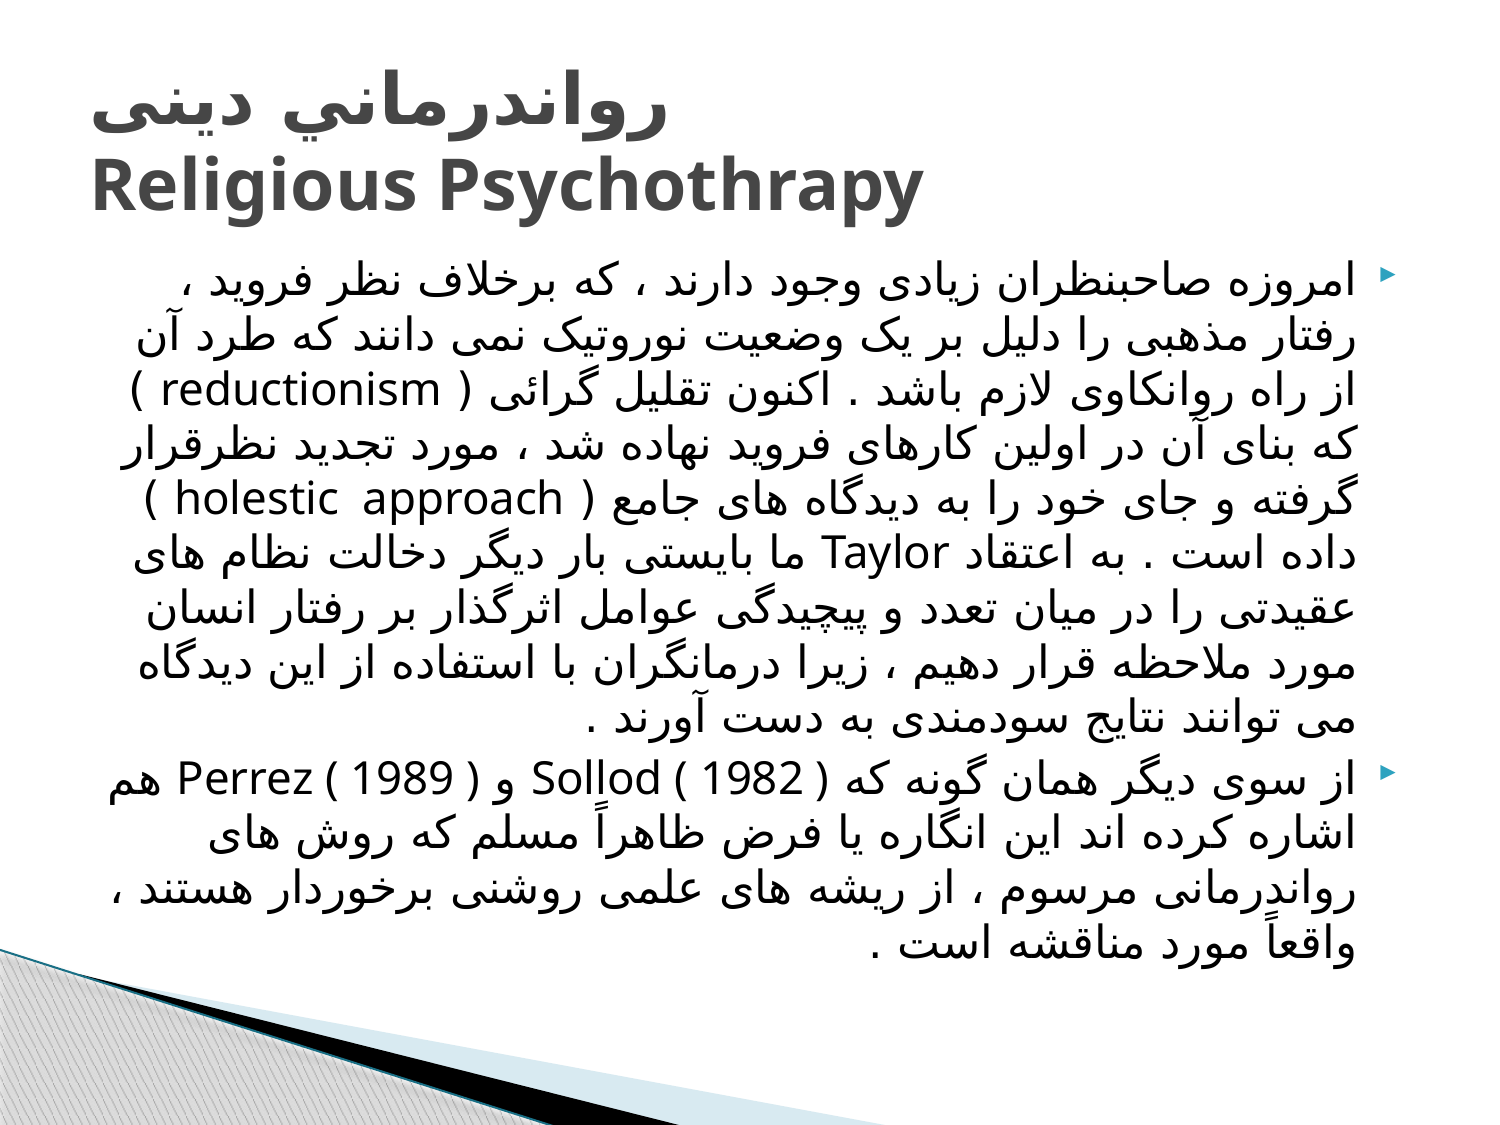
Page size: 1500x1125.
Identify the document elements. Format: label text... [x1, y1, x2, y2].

list امروزه صاحبنظران زیادی وجود دارند ، که برخلاف نظر فروید ، رفتار مذهبی را دلیل بر یک وضعیت نوروتیک نمی دانند که طرد آن از راه روانکاوی لازم باشد . اکنون تقلیل گرائی ( reductionism ) که بنای آن در اولین کارهای فروید نهاده شد ، مورد تجدید نظرقرار گرفته و جای خود را به دیدگاه های جامع ( holestic approach ) داده است . به اعتقاد Taylor ما بایستی بار دیگر دخالت نظام های عقیدتی را در میان تعدد و پیچیدگی عوامل اثرگذار بر رفتار انسان مورد ملاحظه قرار دهیم ، زیرا درمانگران با استفاده از این دیدگاه می توانند نتایج سودمندی به دست آورند . از سوی دیگر همان گونه که Sollod ( 1982 ) و Perrez ( 1989 ) هم اشاره کرده اند این انگاره یا فرض ظاهراً مسلم که روش های رواندرمانی مرسوم ، از ریشه های علمی روشنی برخوردار هستند ، واقعاً مورد مناقشه است . [75, 243, 1425, 986]
title رواندرماني دینی Religious Psychothrapy [75, 45, 1425, 233]
